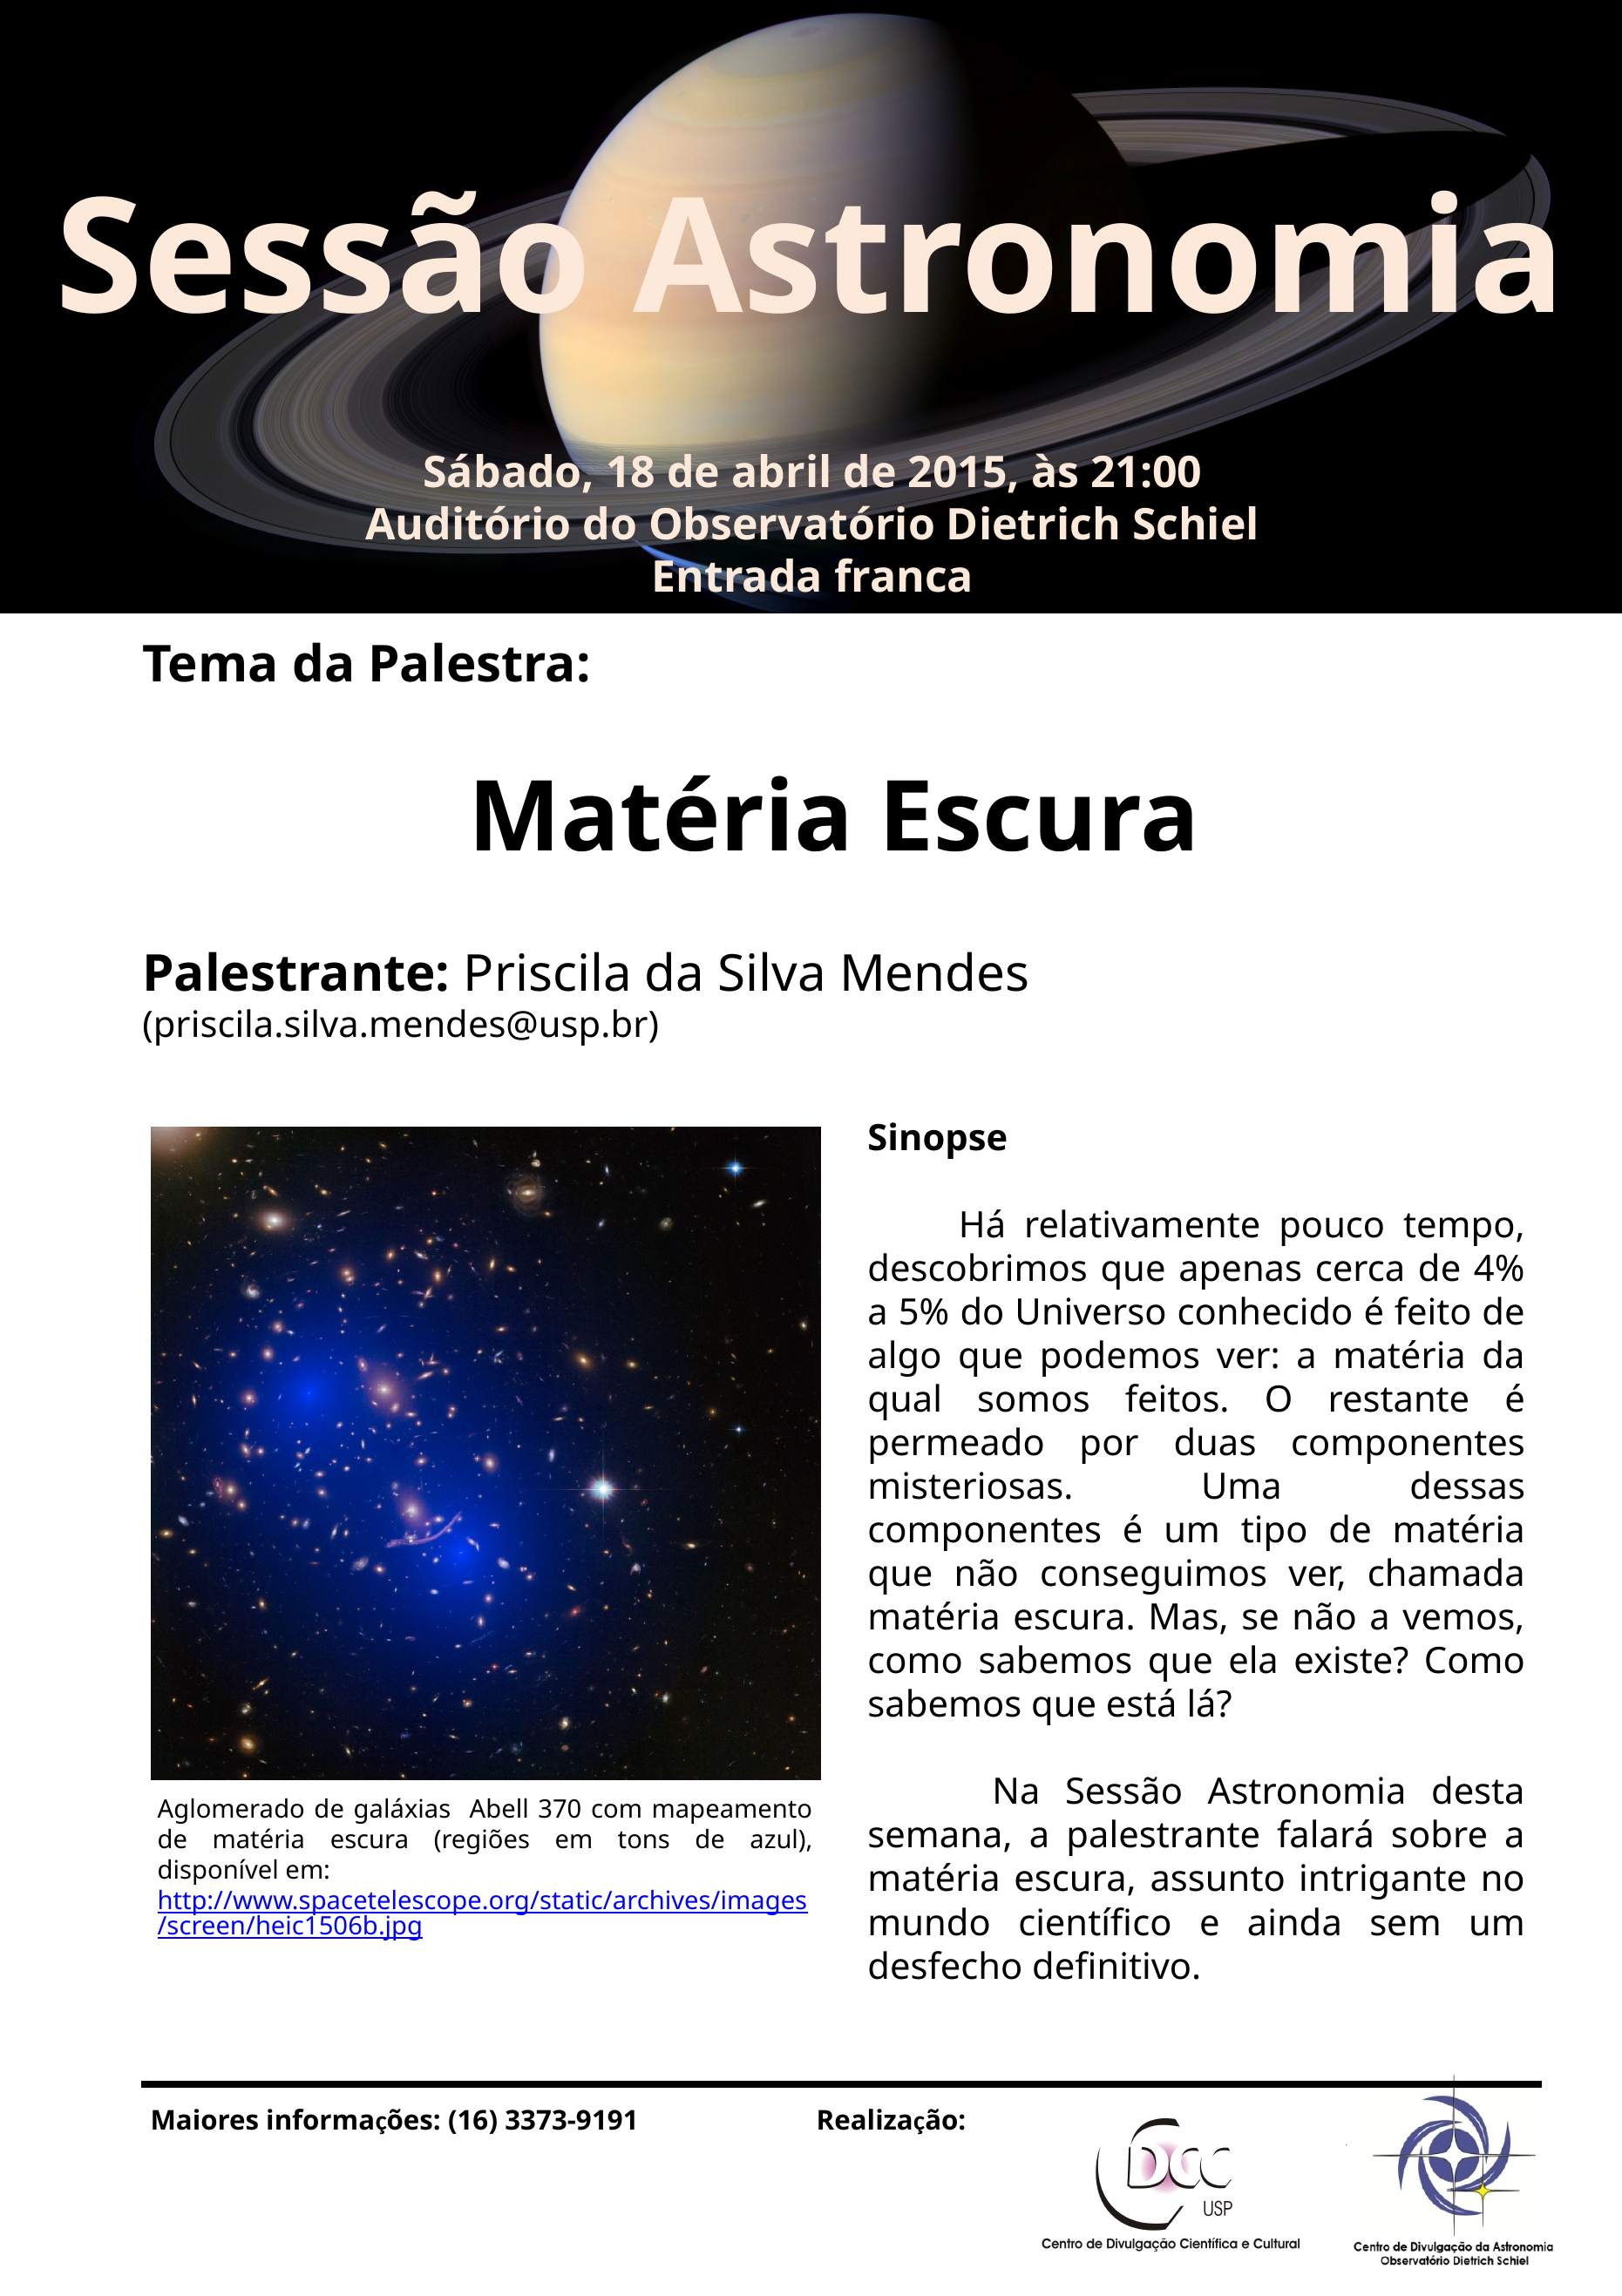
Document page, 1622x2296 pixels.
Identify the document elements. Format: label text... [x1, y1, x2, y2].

text_box Tema da Palestra: Matéria Escura Palestrante: Priscila da Silva Mendes (priscila.silva.mendes@usp.br) [126, 623, 1542, 993]
text_box Sinopse Há relativamente pouco tempo, descobrimos que apenas cerca de 4% a 5% do Universo conhecido é feito de algo que podemos ver: a matéria da qual somos feitos. O restante é permeado por duas componentes misteriosas. Uma dessas componentes é um tipo de matéria que não conseguimos ver, chamada matéria escura. Mas, se não a vemos, como sabemos que ela existe? Como sabemos que está lá? Na Sessão Astronomia desta semana, a palestrante falará sobre a matéria escura, assunto intrigante no mundo científico e ainda sem um desfecho definitivo. [852, 1106, 1542, 2083]
text_box Realização: [800, 2095, 983, 2179]
picture [1042, 2104, 1300, 2252]
text_box Maiores informações: (16) 3373-9191 [134, 2094, 709, 2179]
picture [0, 0, 1622, 613]
picture [1345, 2063, 1563, 2266]
text_box Aglomerado de galáxias Abell 370 com mapeamento de matéria escura (regiões em tons de azul), disponível em: http://www.spacetelescope.org/static/archives/images/screen/heic1506b.jpg [141, 1785, 830, 1962]
picture [151, 1127, 822, 1780]
